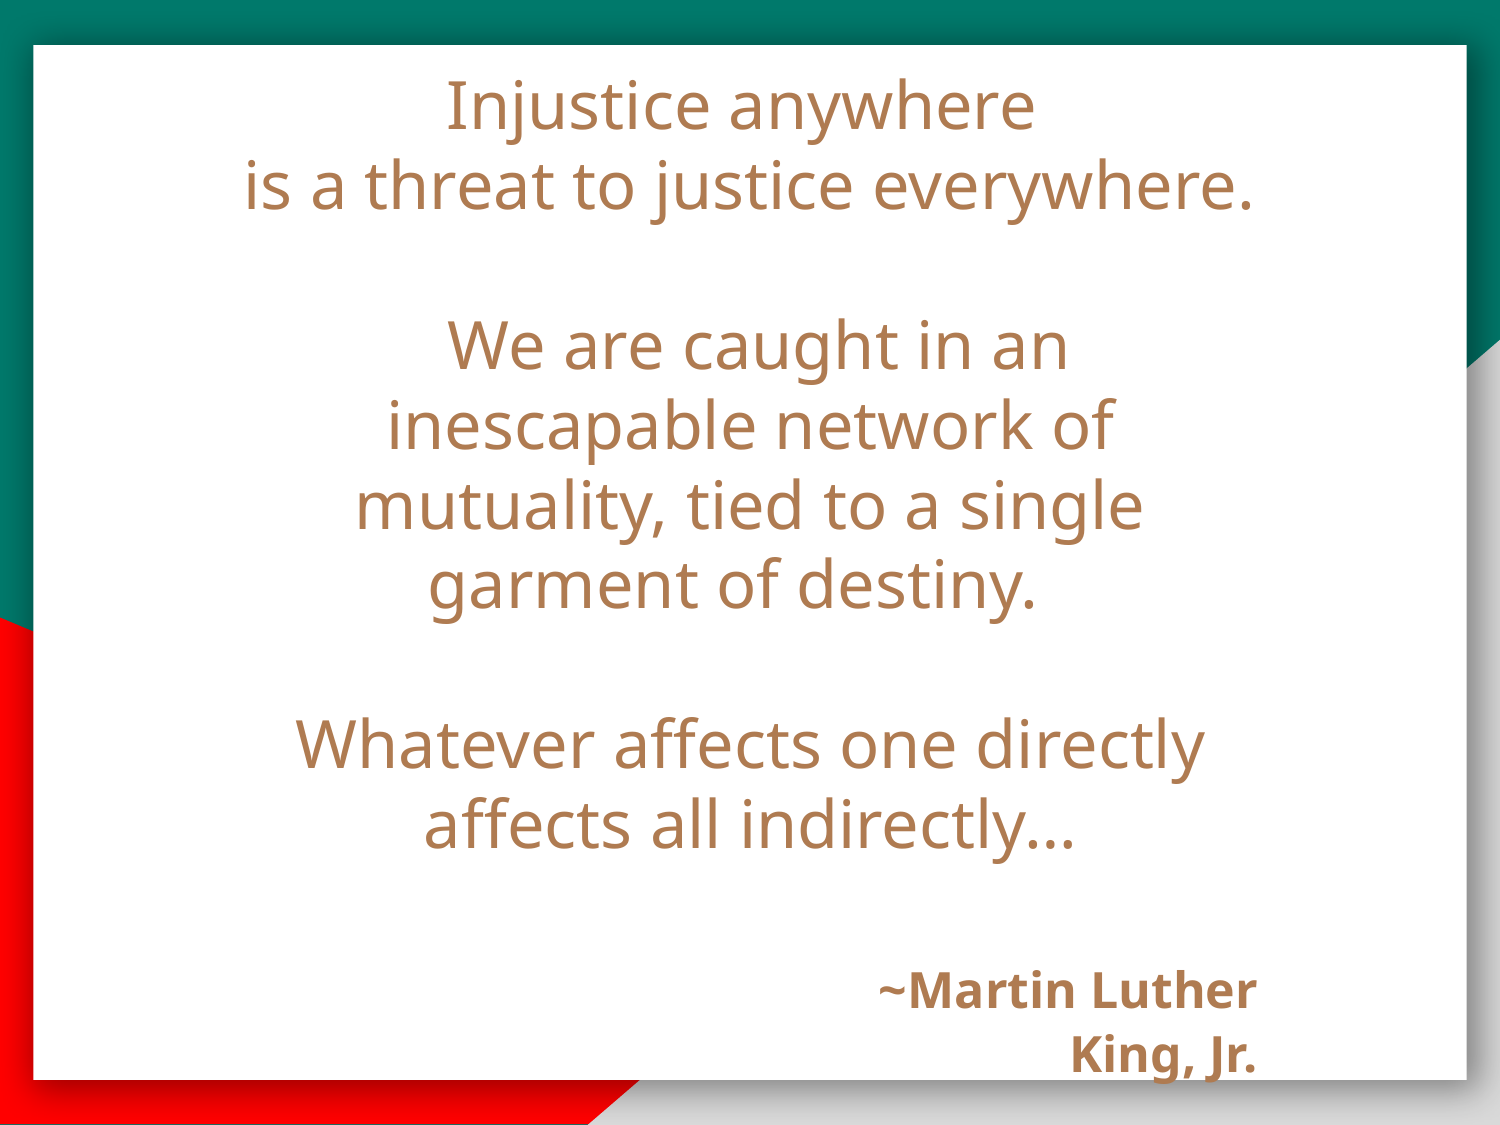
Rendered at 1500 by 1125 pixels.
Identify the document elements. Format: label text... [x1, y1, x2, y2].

title Injustice anywhere is a threat to justice everywhere. We are caught in an inescapable network of mutuality, tied to a single garment of destiny. Whatever affects one directly affects all indirectly… ~Martin Luther King, Jr. [228, 141, 1274, 1004]
